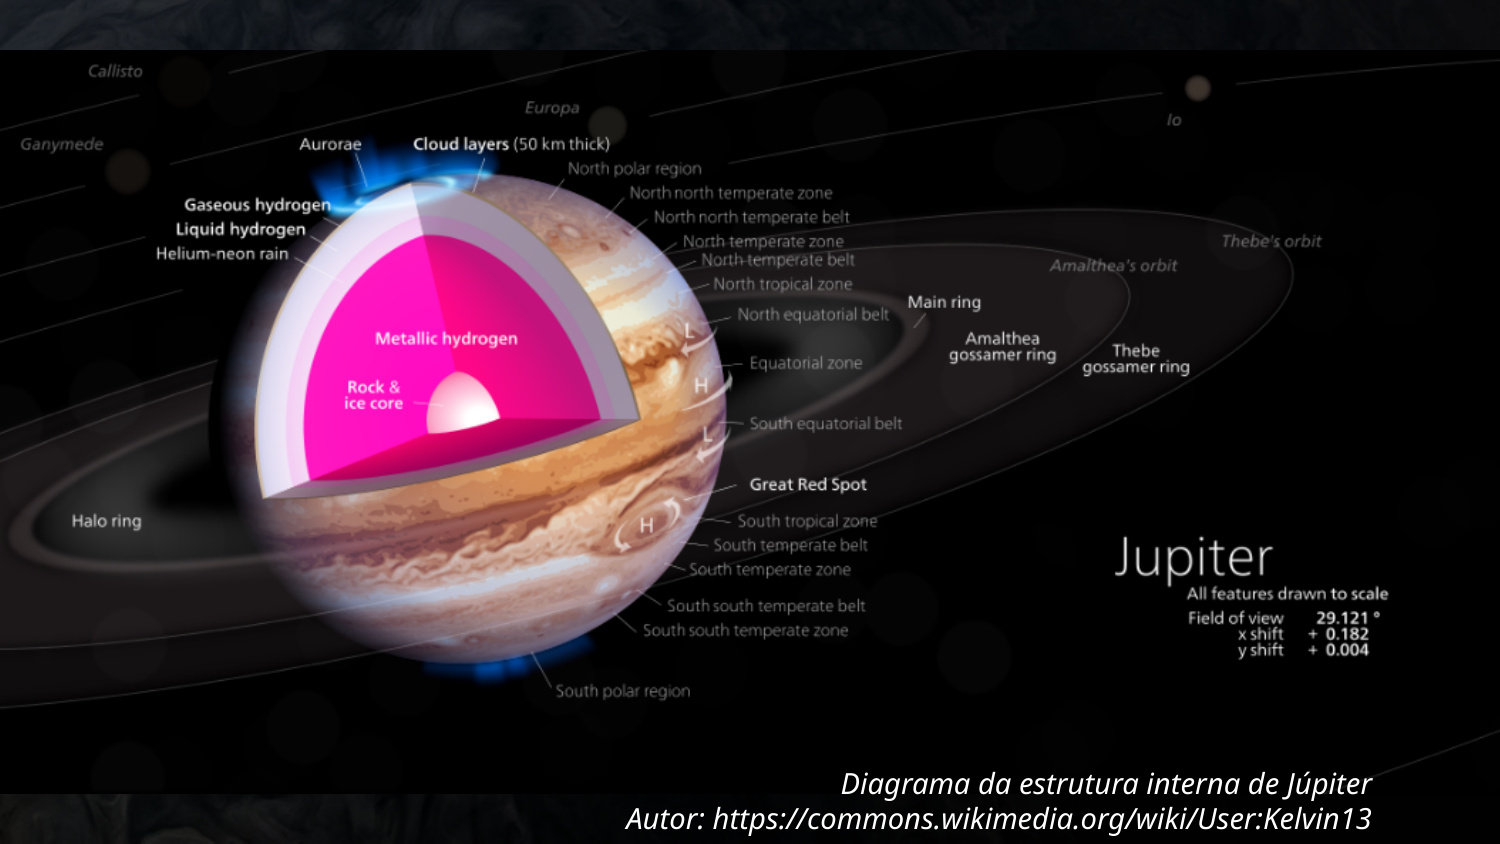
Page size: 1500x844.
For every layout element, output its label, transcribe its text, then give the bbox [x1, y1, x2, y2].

text_box Diagrama da estrutura interna de Júpiter Autor: https://commons.wikimedia.org/wiki/User:Kelvin13 [611, 802, 1388, 843]
picture [0, 0, 1500, 844]
